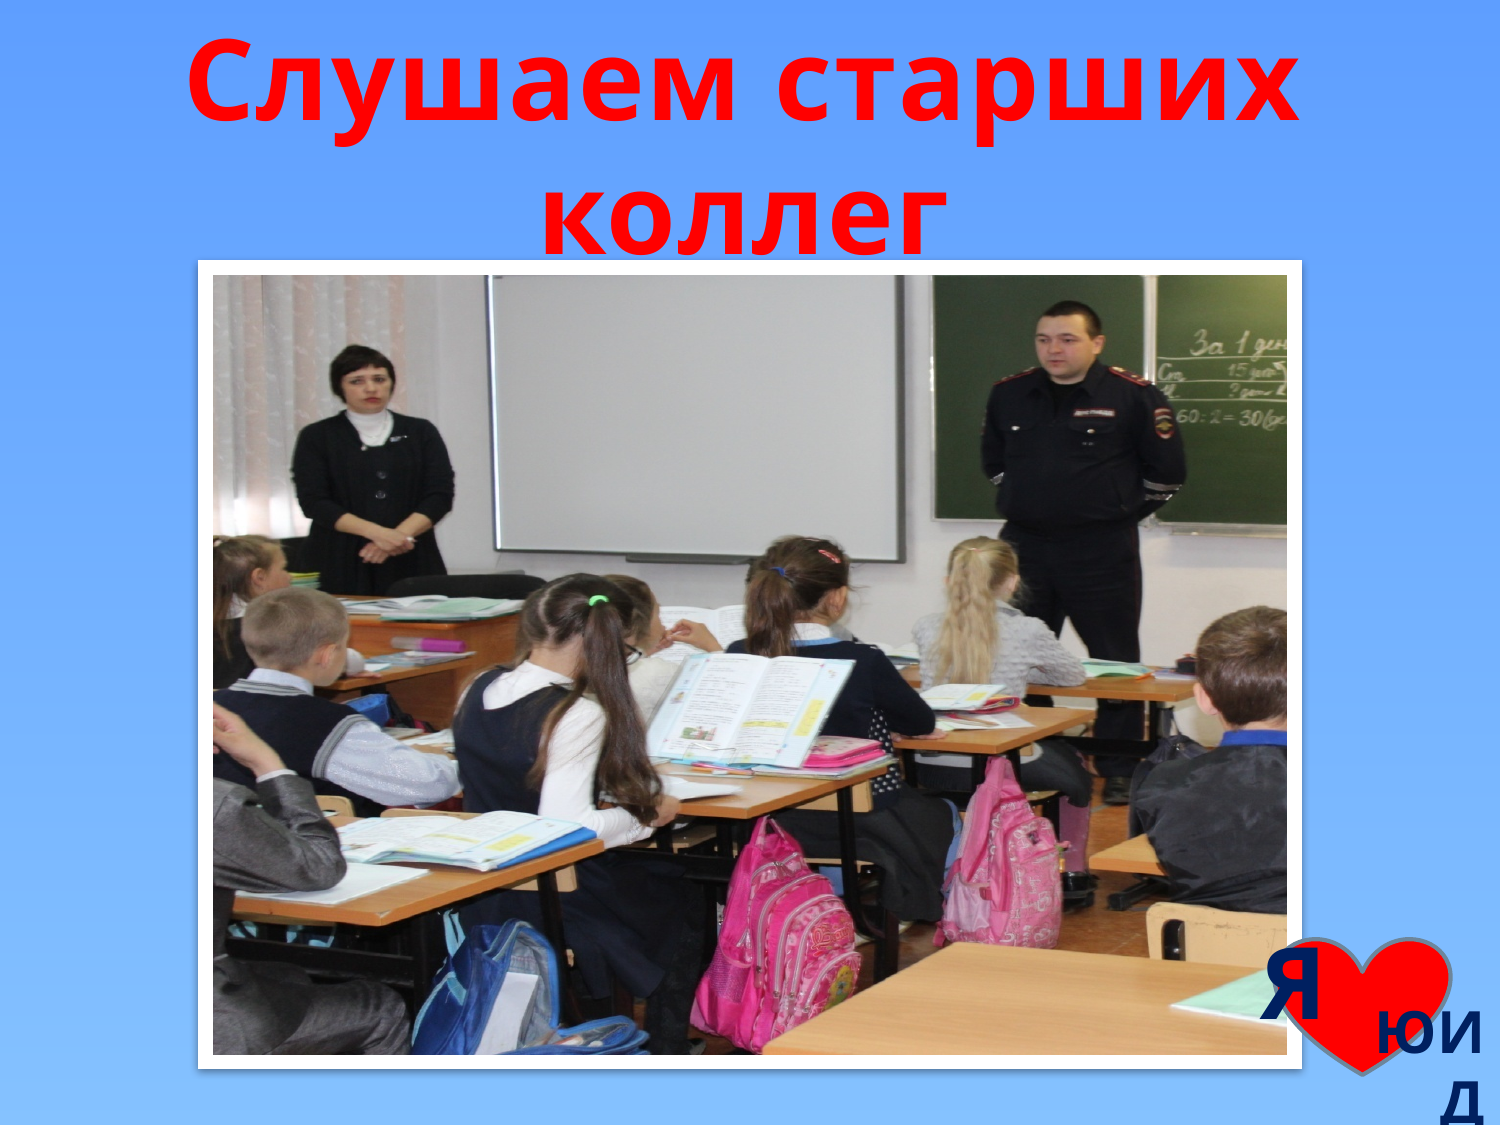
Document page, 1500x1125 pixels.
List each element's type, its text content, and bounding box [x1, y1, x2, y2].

text_box [1291, 937, 1453, 1053]
text_box Слушаем старших коллег [112, 0, 1375, 285]
text_box ЮИ Д [1325, 987, 1500, 1125]
picture [212, 274, 1288, 1055]
